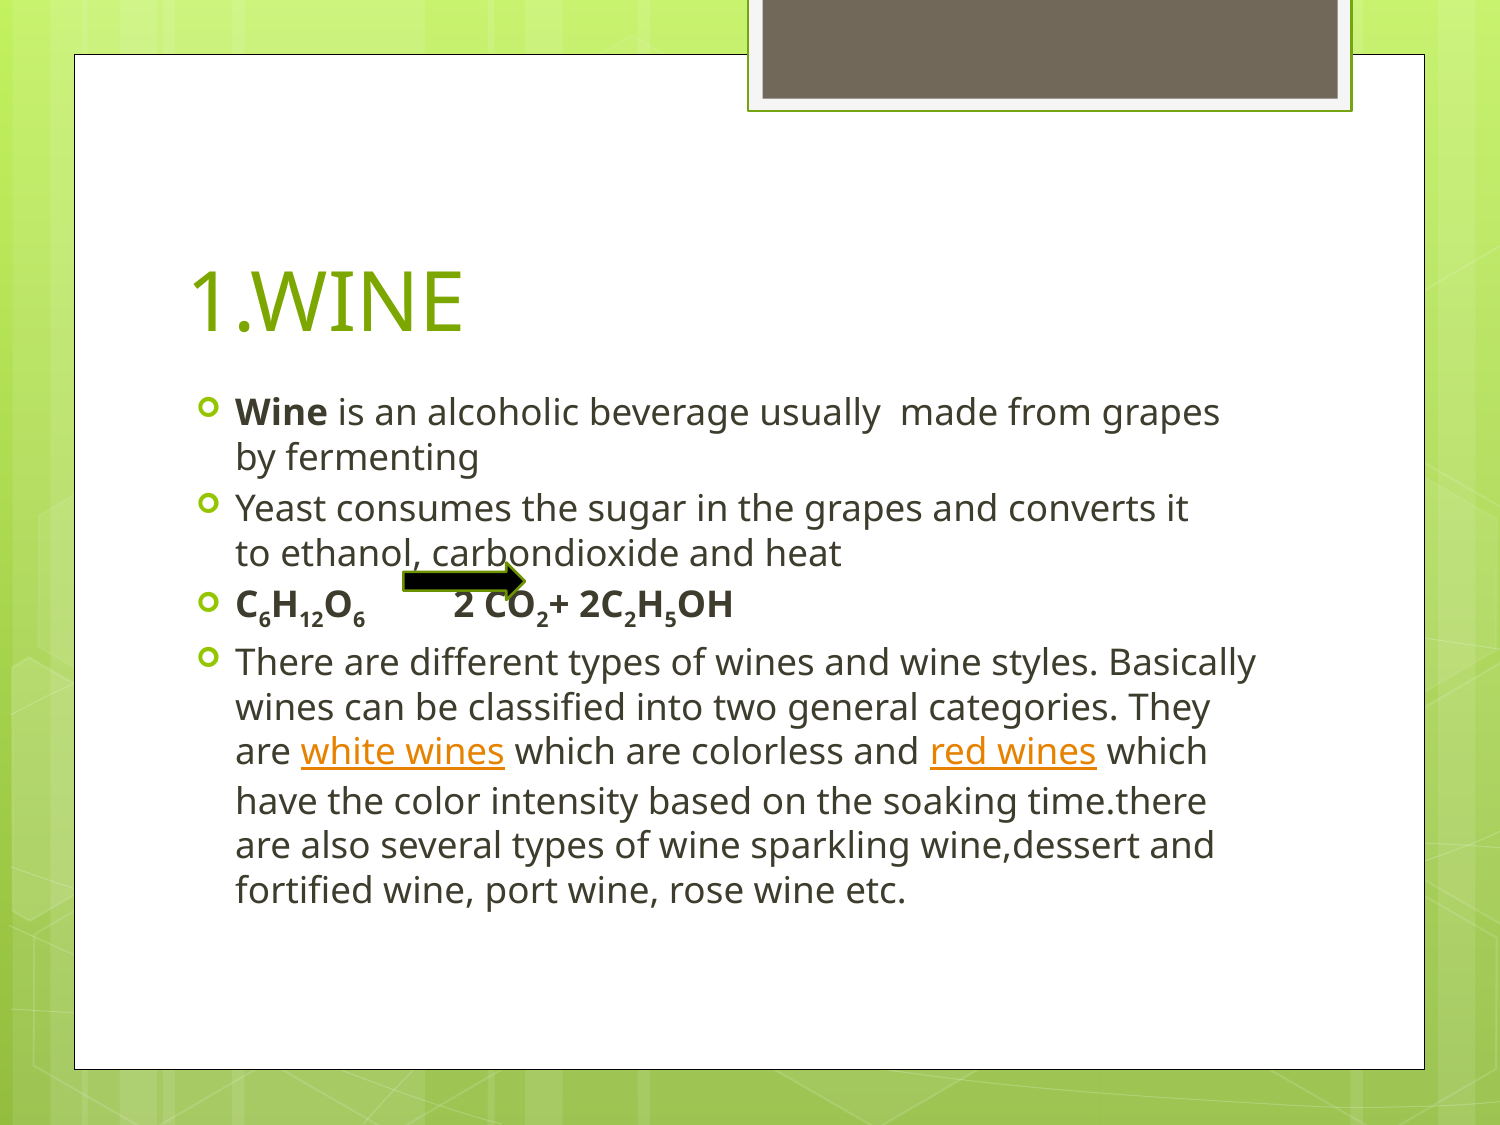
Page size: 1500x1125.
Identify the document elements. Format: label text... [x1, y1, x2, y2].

list Wine is an alcoholic beverage usually made from grapes by fermenting Yeast consumes the sugar in the grapes and converts it to ethanol, carbondioxide and heat C6H12O6 2 CO2+ 2C2H5OH There are different types of wines and wine styles. Basically wines can be classified into two general categories. They are white wines which are colorless and red wines which have the color intensity based on the soaking time.there are also several types of wine sparkling wine,dessert and fortified wine, port wine, rose wine etc. [171, 381, 1283, 957]
text_box [402, 561, 526, 602]
title 1.WINE [171, 168, 1324, 357]
